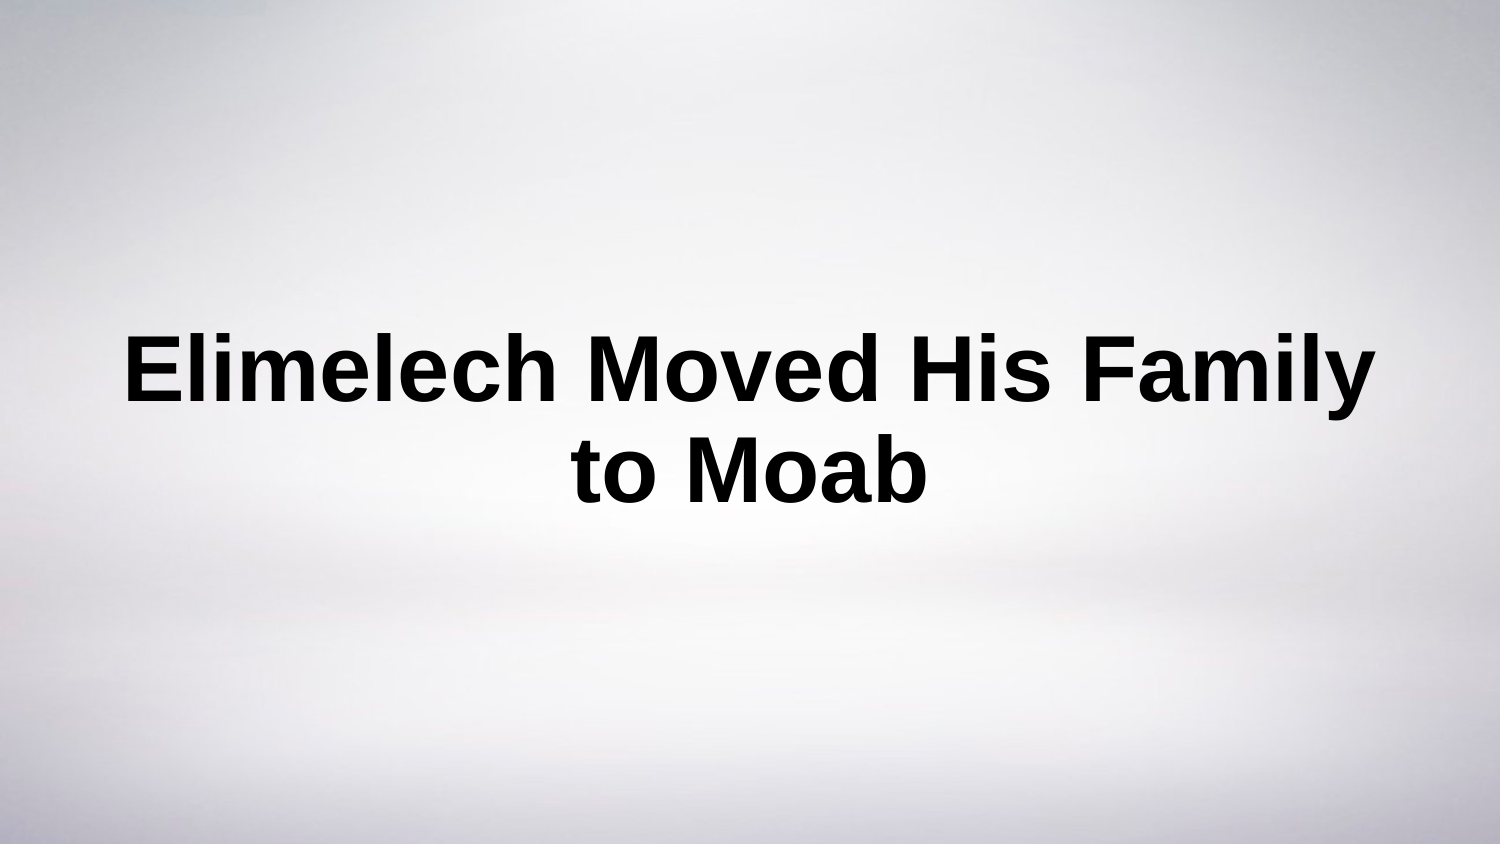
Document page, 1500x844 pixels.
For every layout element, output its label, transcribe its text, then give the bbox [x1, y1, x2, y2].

title Elimelech Moved His Family to Moab [75, 334, 1425, 510]
picture [0, 0, 1500, 844]
